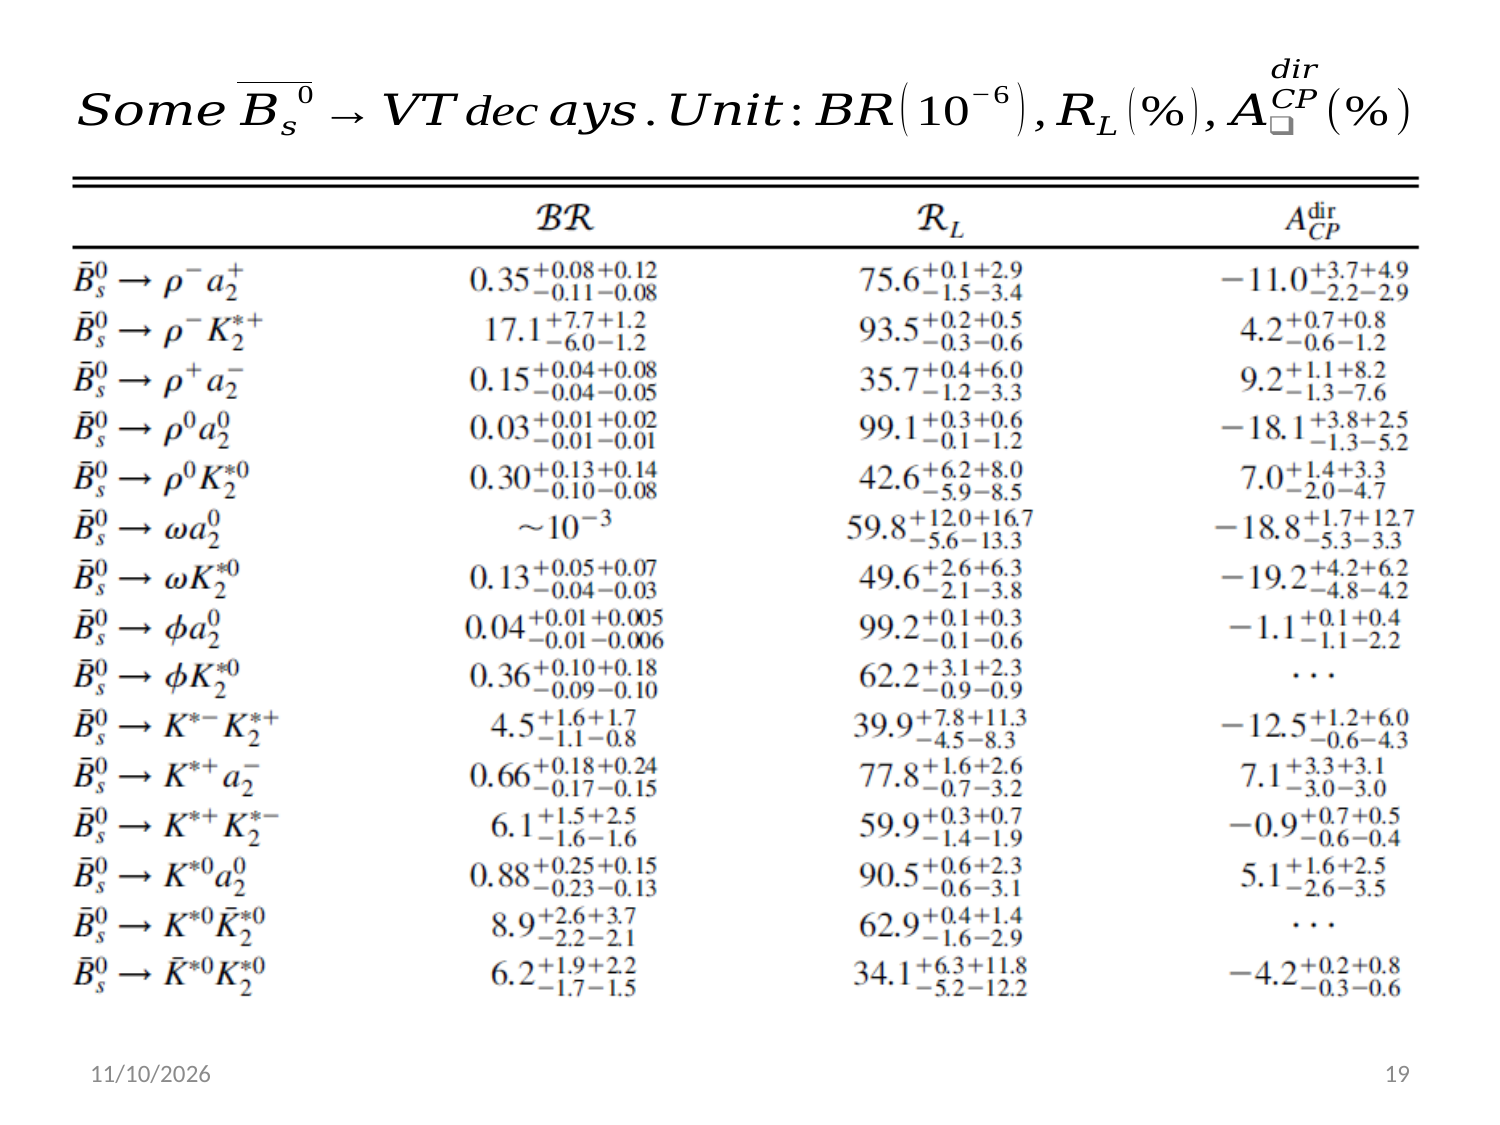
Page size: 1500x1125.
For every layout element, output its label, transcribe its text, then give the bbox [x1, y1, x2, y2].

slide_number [75, 1042, 425, 1103]
picture [68, 172, 1424, 1001]
slide_number 19 [1074, 1042, 1425, 1103]
